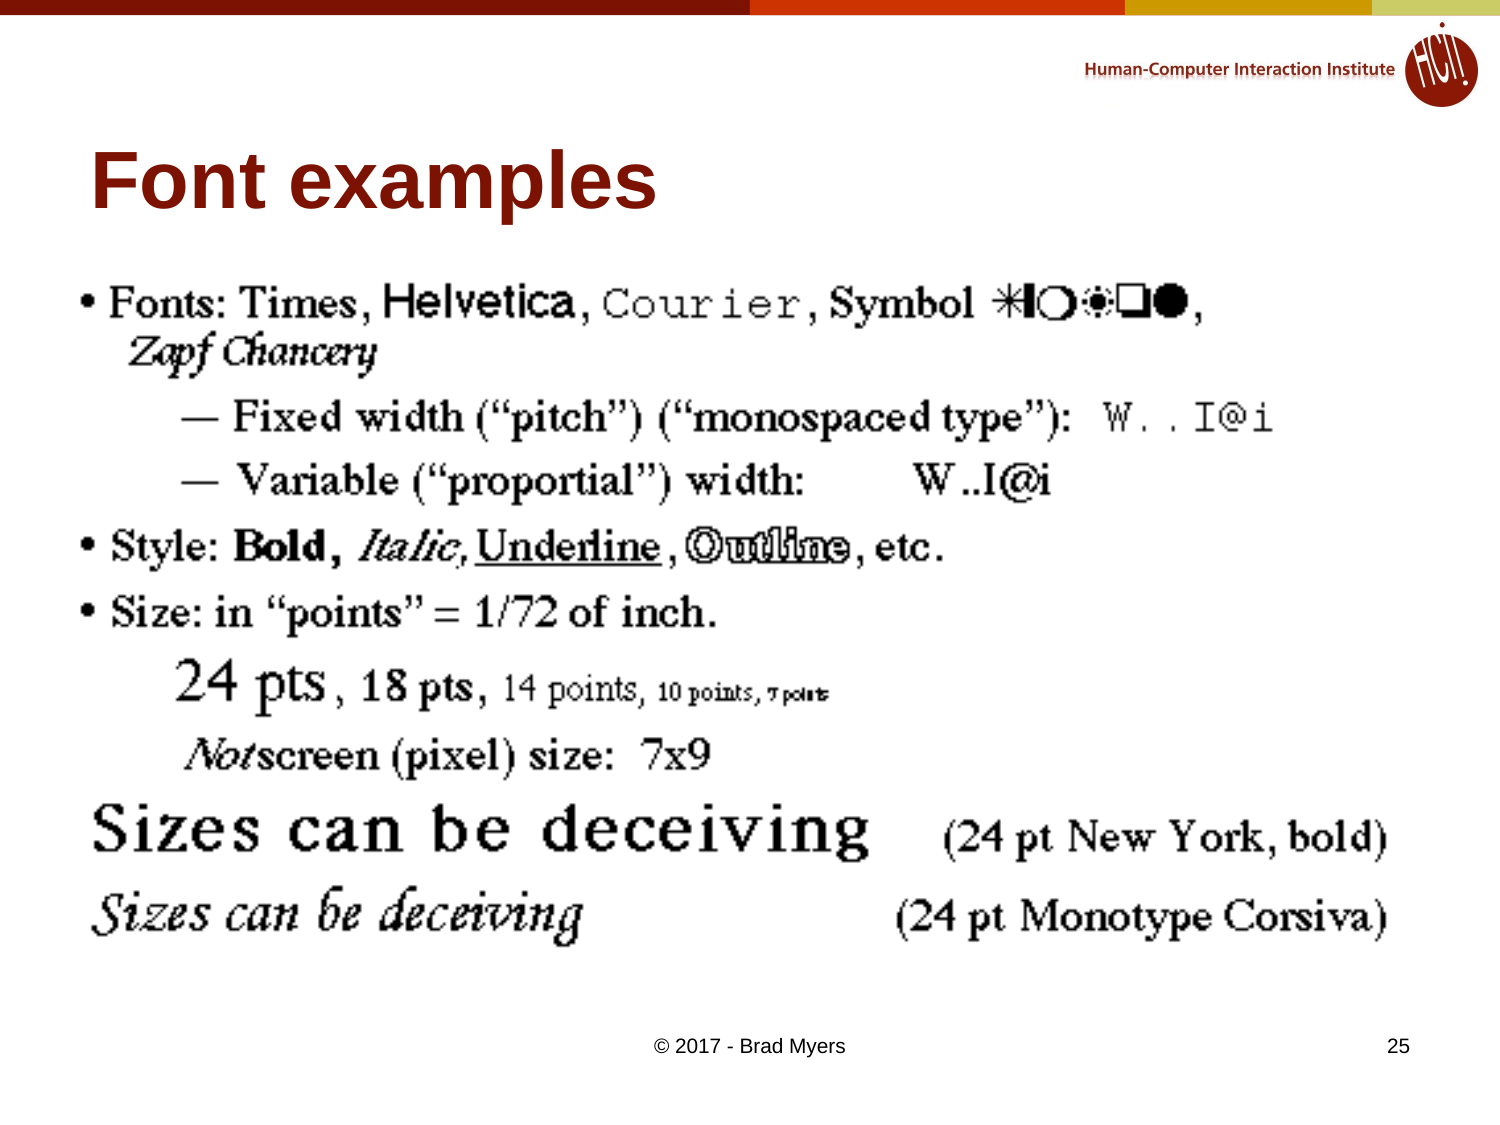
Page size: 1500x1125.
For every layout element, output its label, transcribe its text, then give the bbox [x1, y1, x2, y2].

title Font examples [74, 19, 1313, 233]
footer © 2017 - Brad Myers [512, 1024, 988, 1101]
slide_number 25 [1074, 1024, 1426, 1101]
picture [37, 263, 1413, 951]
picture [1313, 22, 1478, 107]
